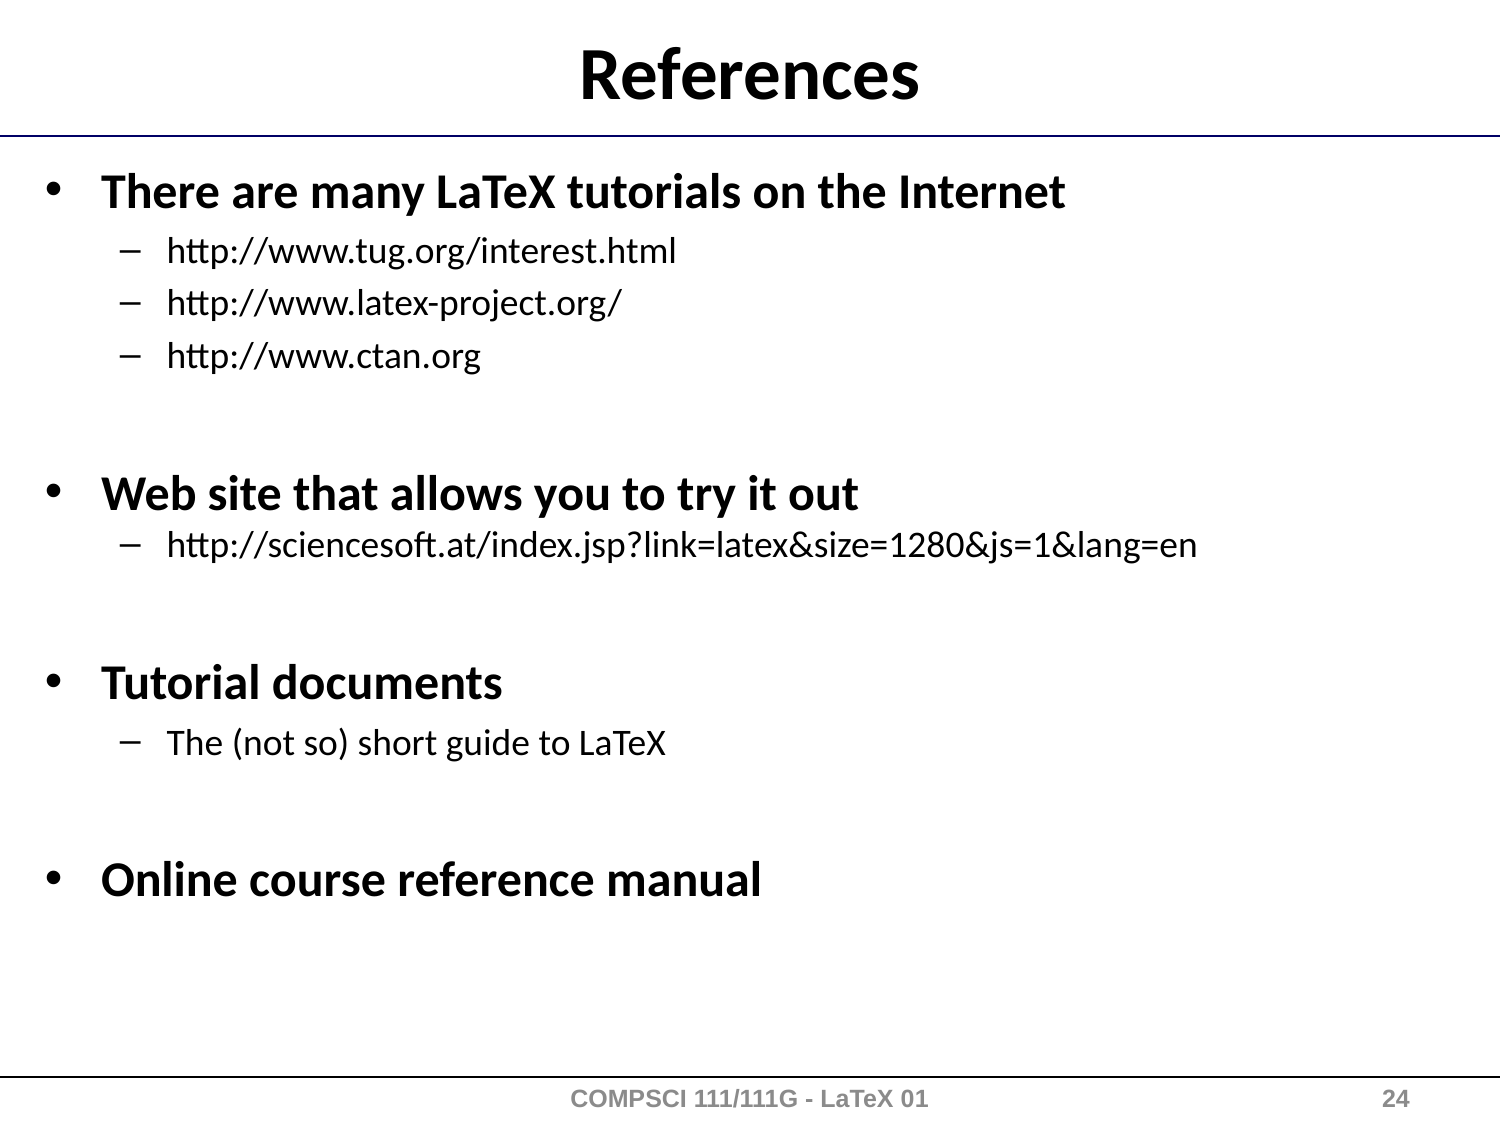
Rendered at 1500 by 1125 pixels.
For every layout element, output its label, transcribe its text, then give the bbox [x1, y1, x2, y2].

slide_number 24 [1074, 1076, 1425, 1118]
list There are many LaTeX tutorials on the Internet http://www.tug.org/interest.html http://www.latex-project.org/ http://www.ctan.org Web site that allows you to try it out http://sciencesoft.at/index.jsp?link=latex&size=1280&js=1&lang=en Tutorial documents The (not so) short guide to LaTeX Online course reference manual [29, 150, 1471, 1048]
footer COMPSCI 111/111G - LaTeX 01 [512, 1076, 988, 1118]
title References [15, 18, 1485, 122]
